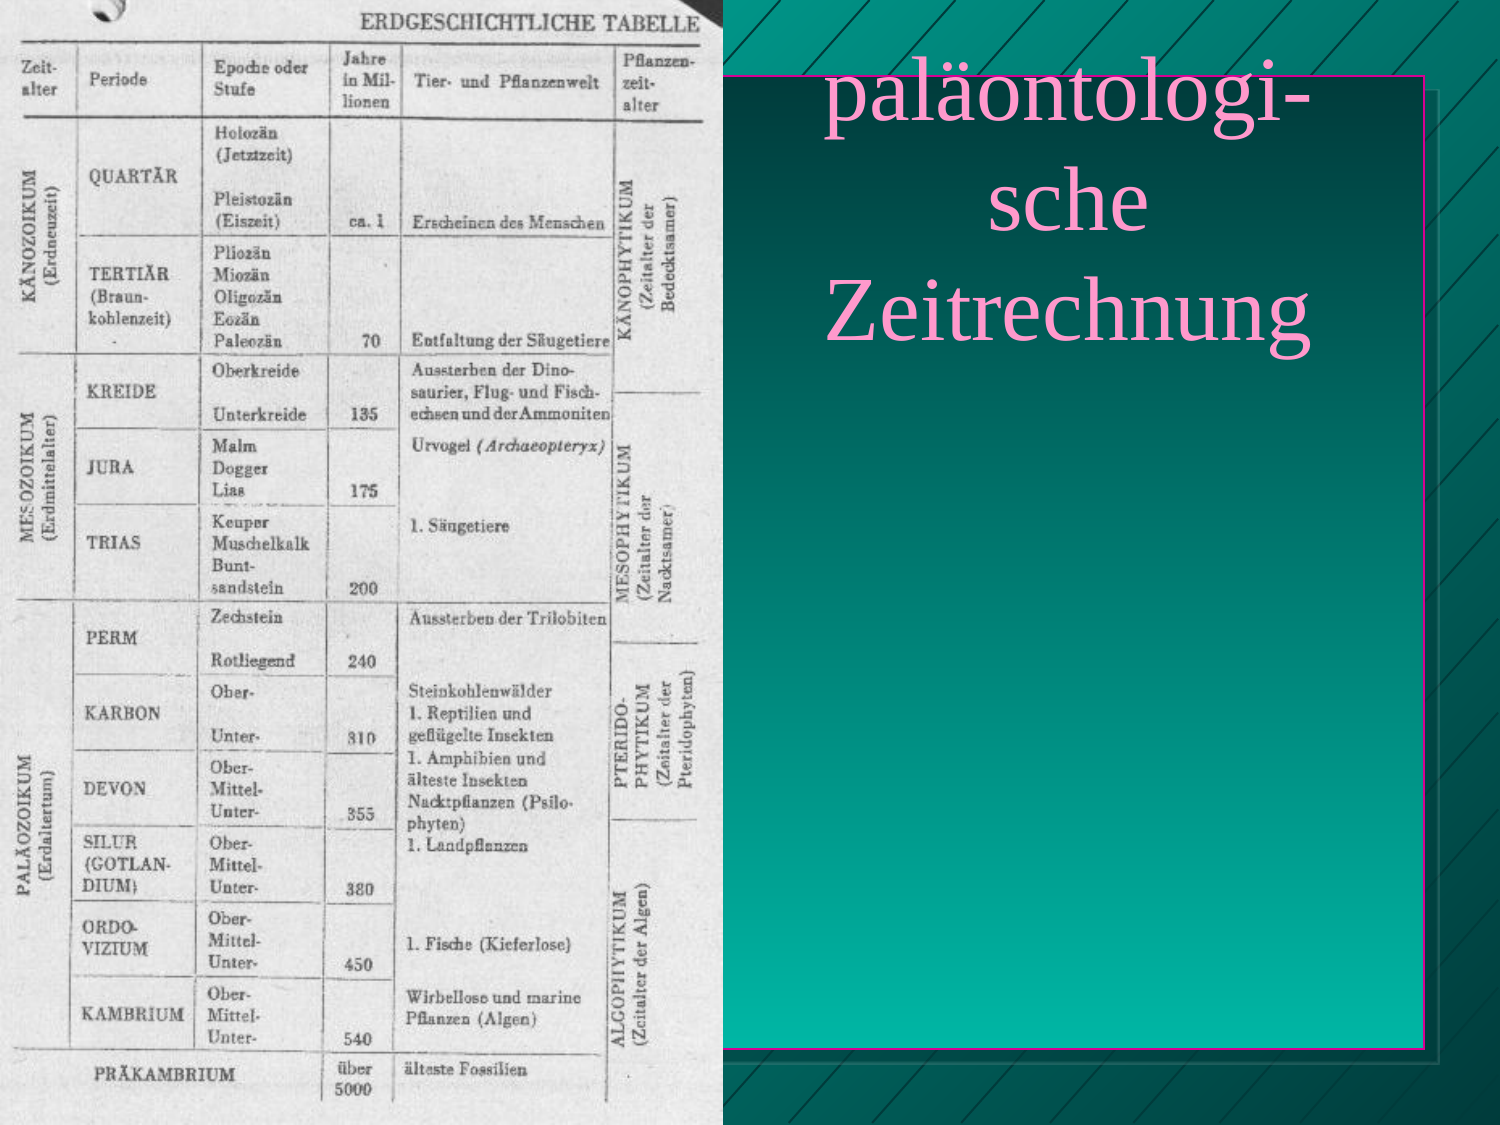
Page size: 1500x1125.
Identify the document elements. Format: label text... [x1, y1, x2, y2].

picture [0, 0, 723, 1125]
title paläontologi-sche Zeitrechnung [750, 99, 1388, 288]
